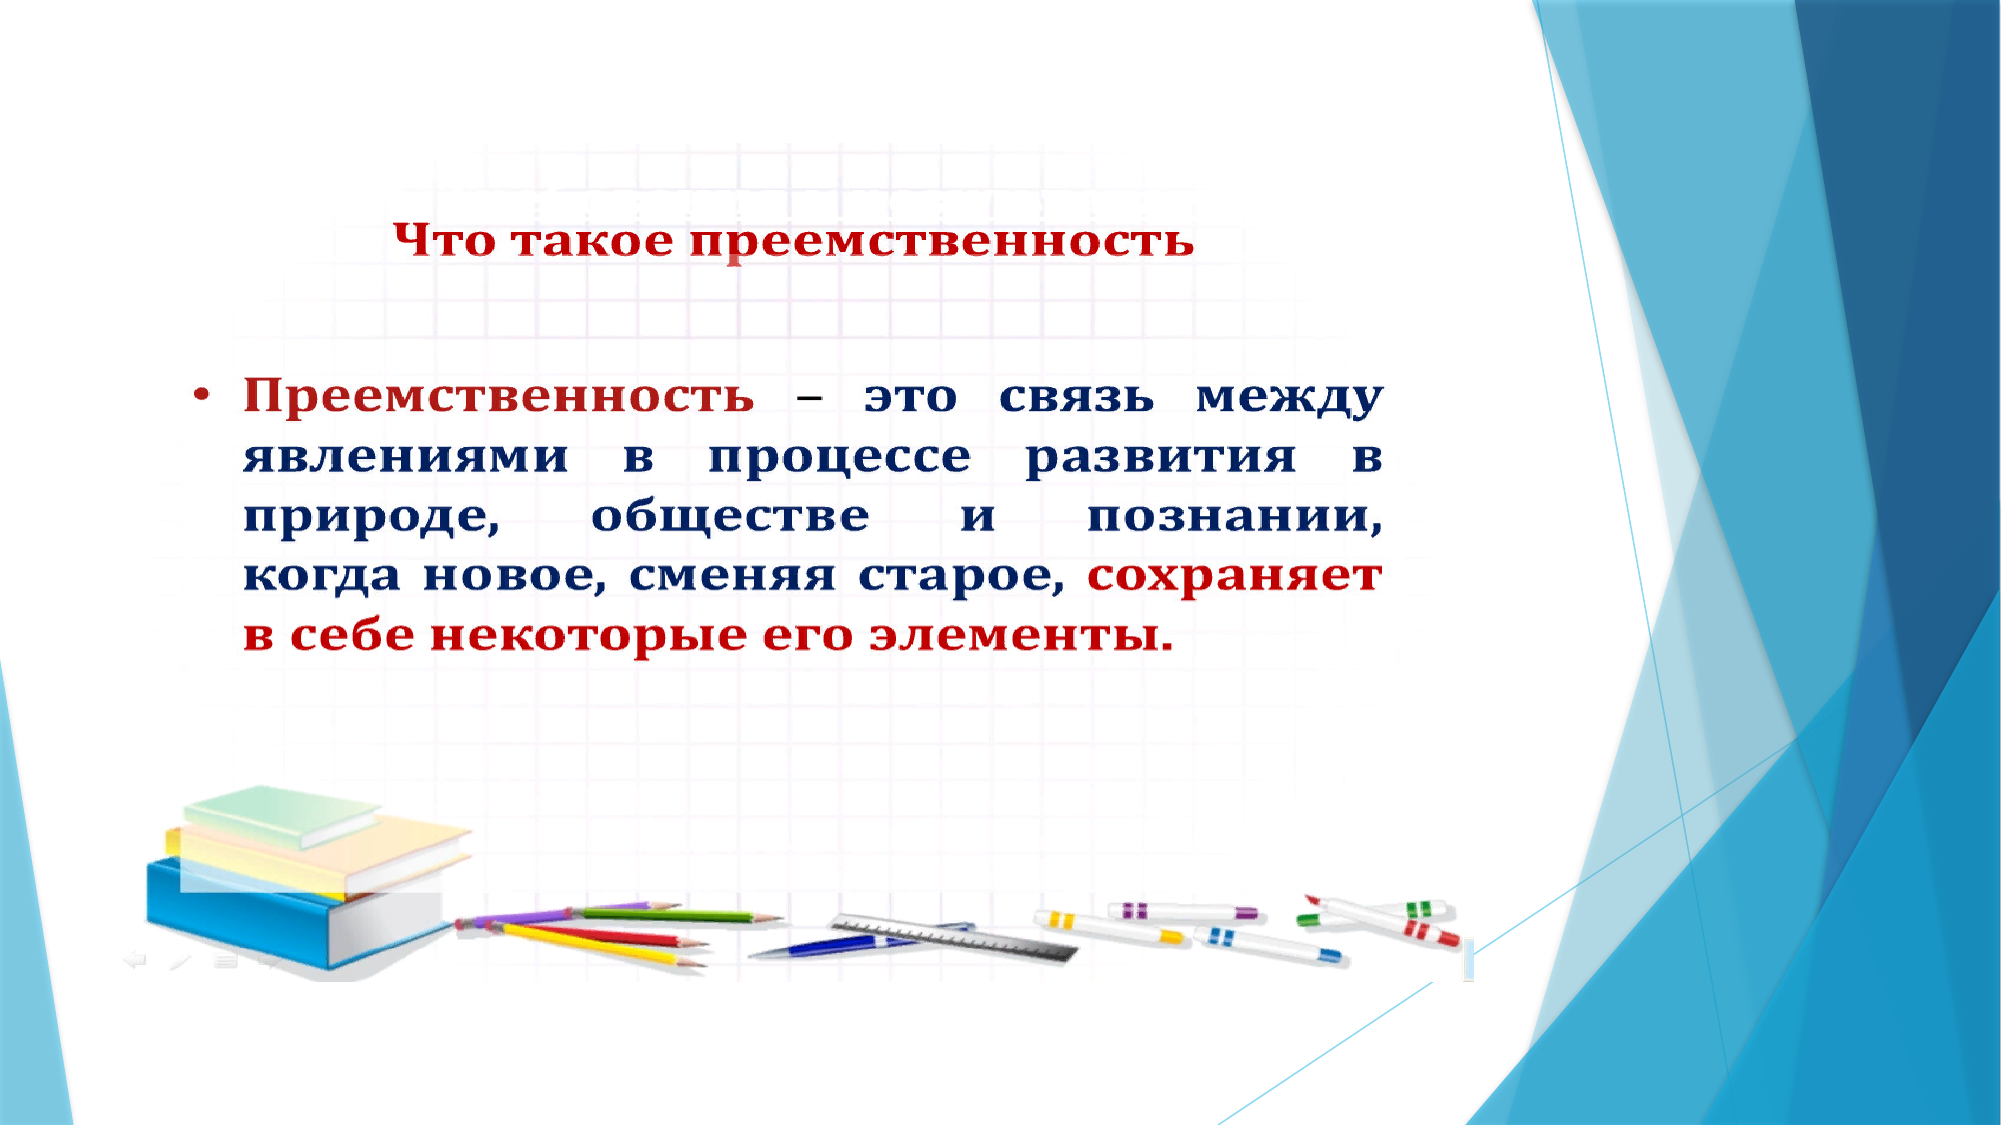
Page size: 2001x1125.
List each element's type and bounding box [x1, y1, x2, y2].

picture [112, 143, 1475, 982]
